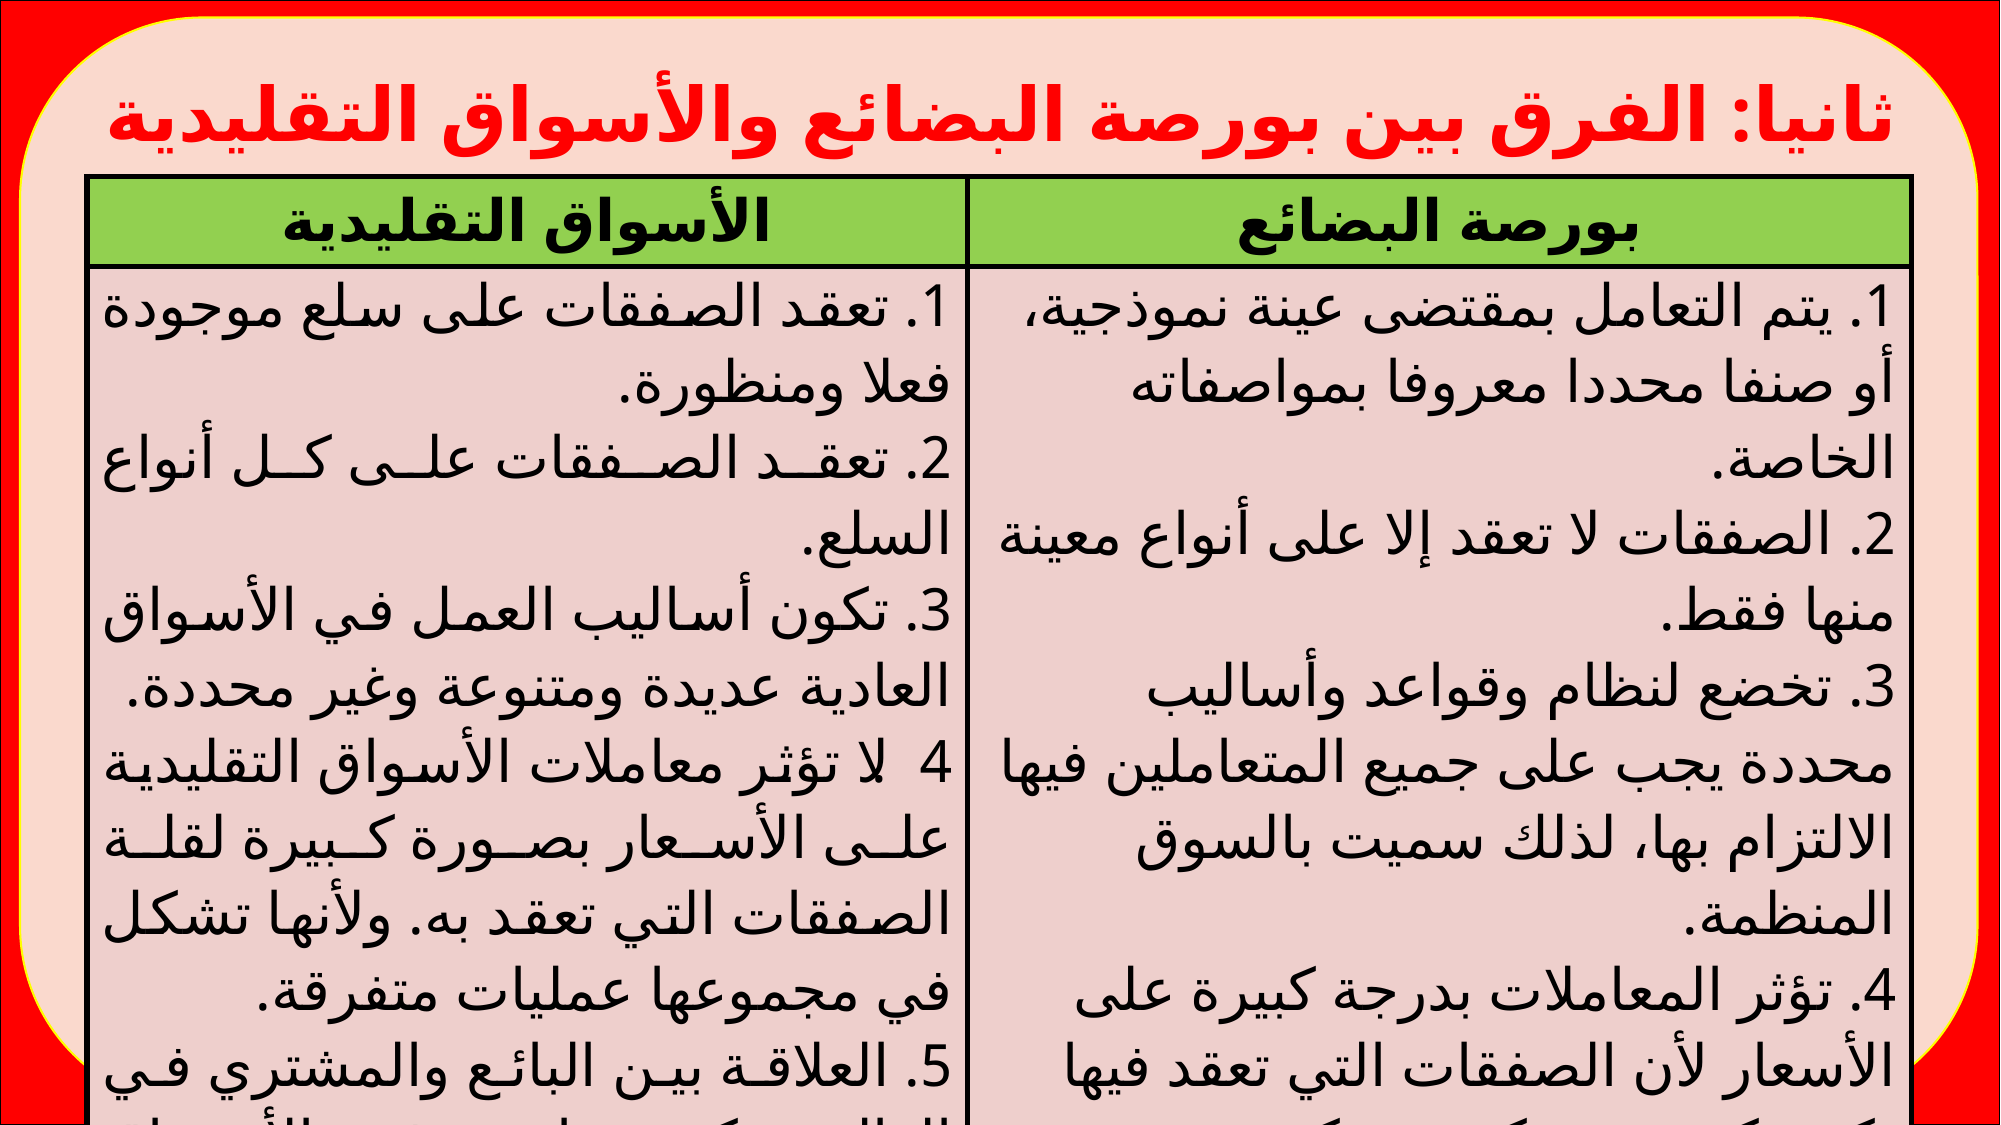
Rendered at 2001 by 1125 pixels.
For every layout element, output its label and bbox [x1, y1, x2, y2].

text_box [0, 0, 2000, 1125]
